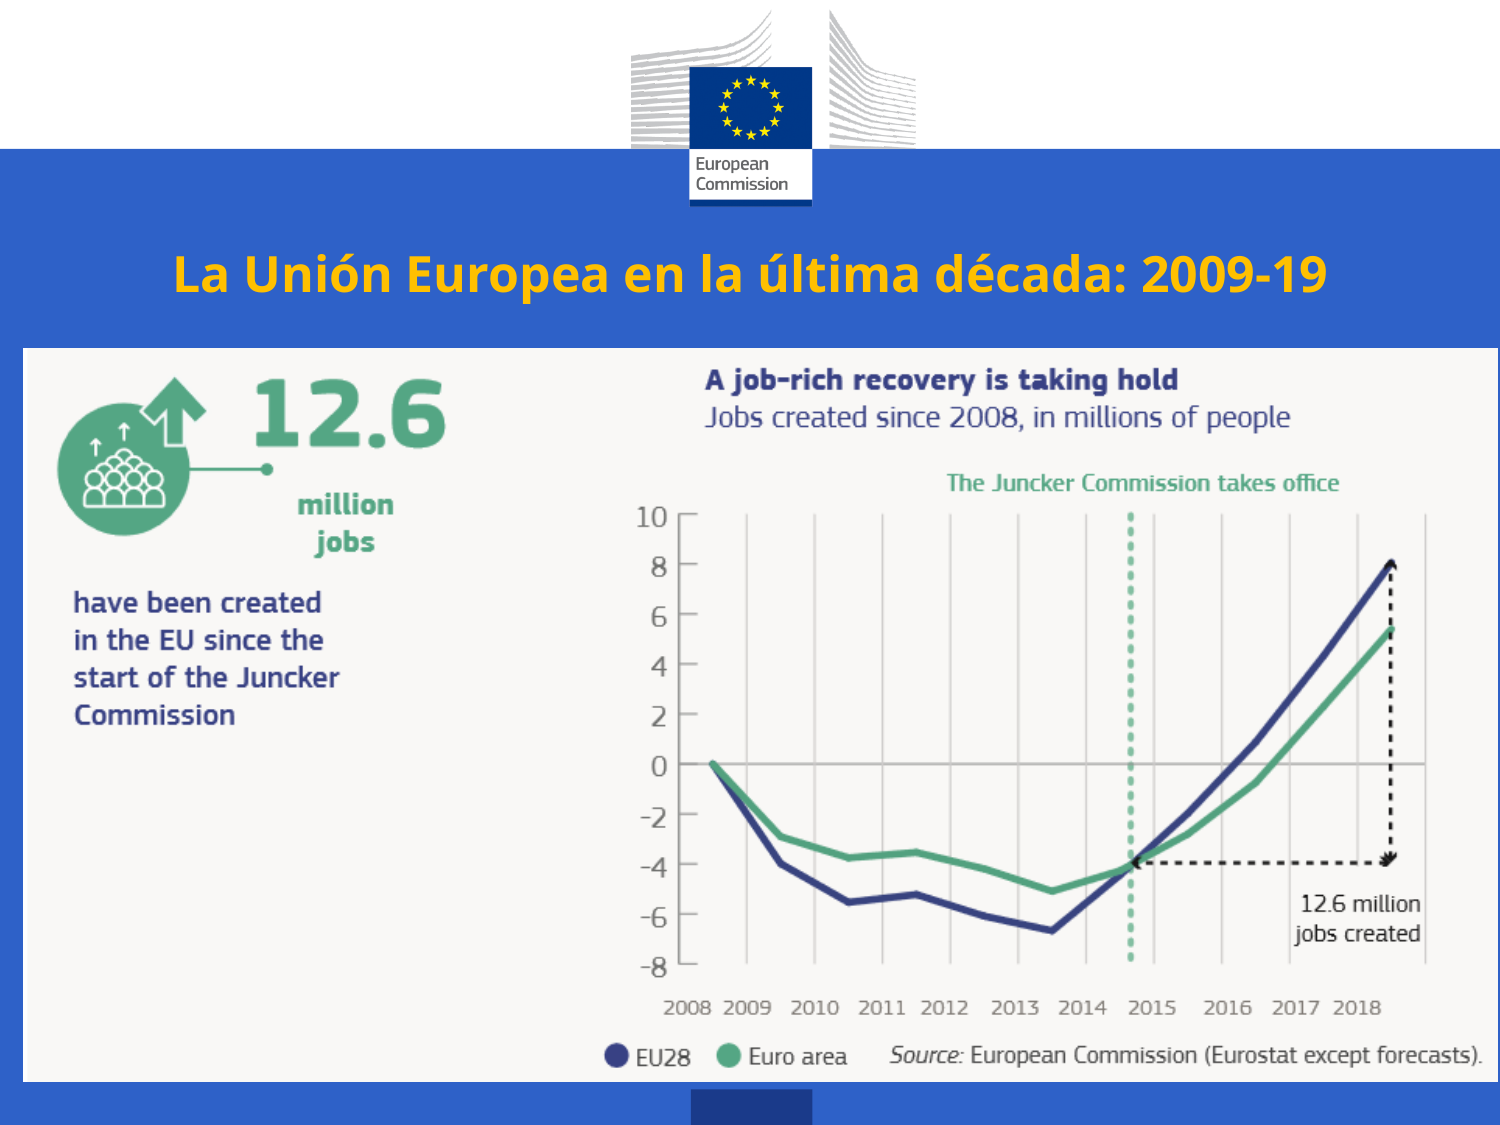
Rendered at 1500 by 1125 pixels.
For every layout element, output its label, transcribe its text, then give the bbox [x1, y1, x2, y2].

picture [23, 348, 1498, 1082]
title La Unión Europea en la última década: 2009-19 [119, 208, 1381, 338]
picture [631, 9, 916, 208]
